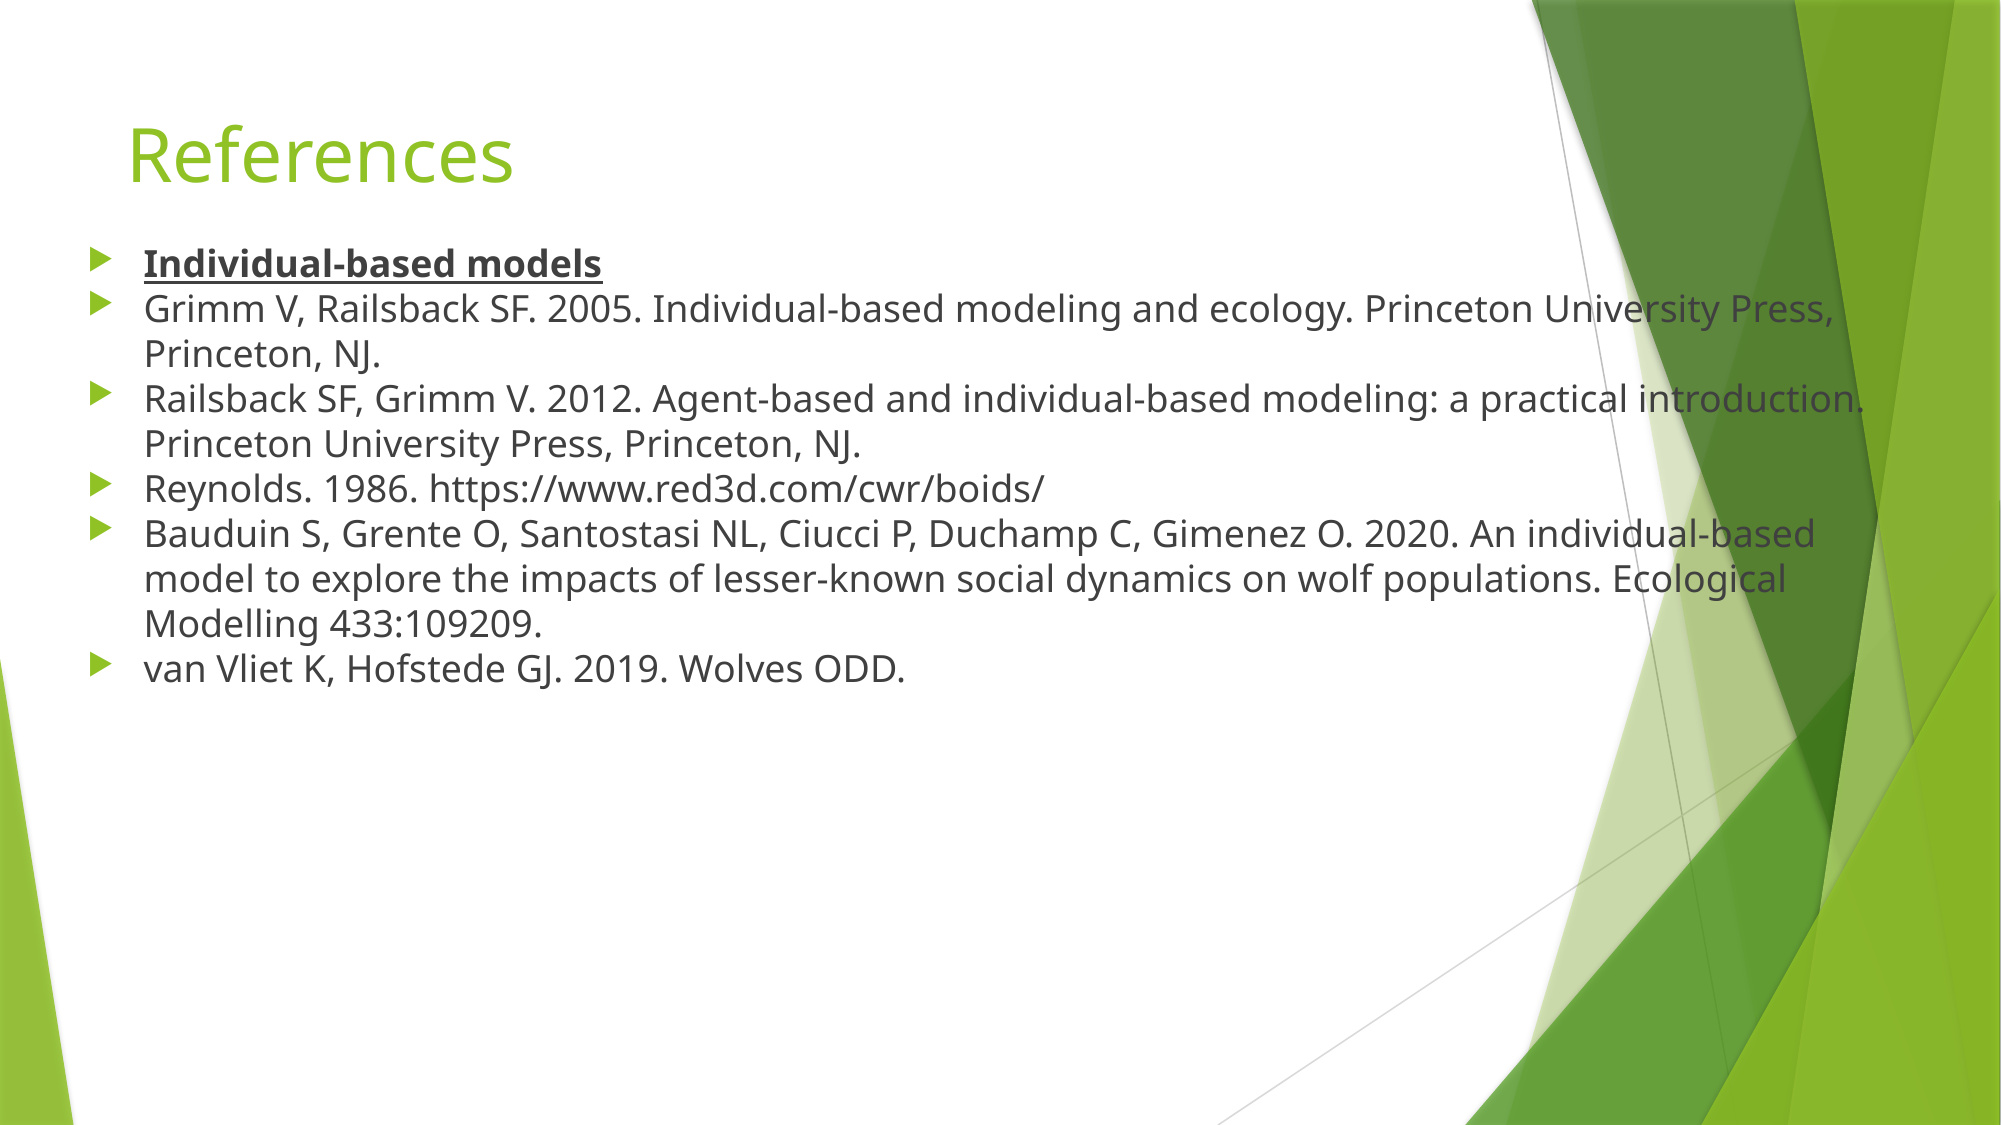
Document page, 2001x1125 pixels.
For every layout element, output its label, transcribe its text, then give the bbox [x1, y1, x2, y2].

title References [111, 99, 1522, 232]
list Individual-based models Grimm V, Railsback SF. 2005. Individual-based modeling and ecology. Princeton University Press, Princeton, NJ. Railsback SF, Grimm V. 2012. Agent-based and individual-based modeling: a practical introduction. Princeton University Press, Princeton, NJ. Reynolds. 1986. https://www.red3d.com/cwr/boids/ Bauduin S, Grente O, Santostasi NL, Ciucci P, Duchamp C, Gimenez O. 2020. An individual-based model to explore the impacts of lesser-known social dynamics on wolf populations. Ecological Modelling 433:109209. van Vliet K, Hofstede GJ. 2019. Wolves ODD. [72, 232, 1945, 1063]
